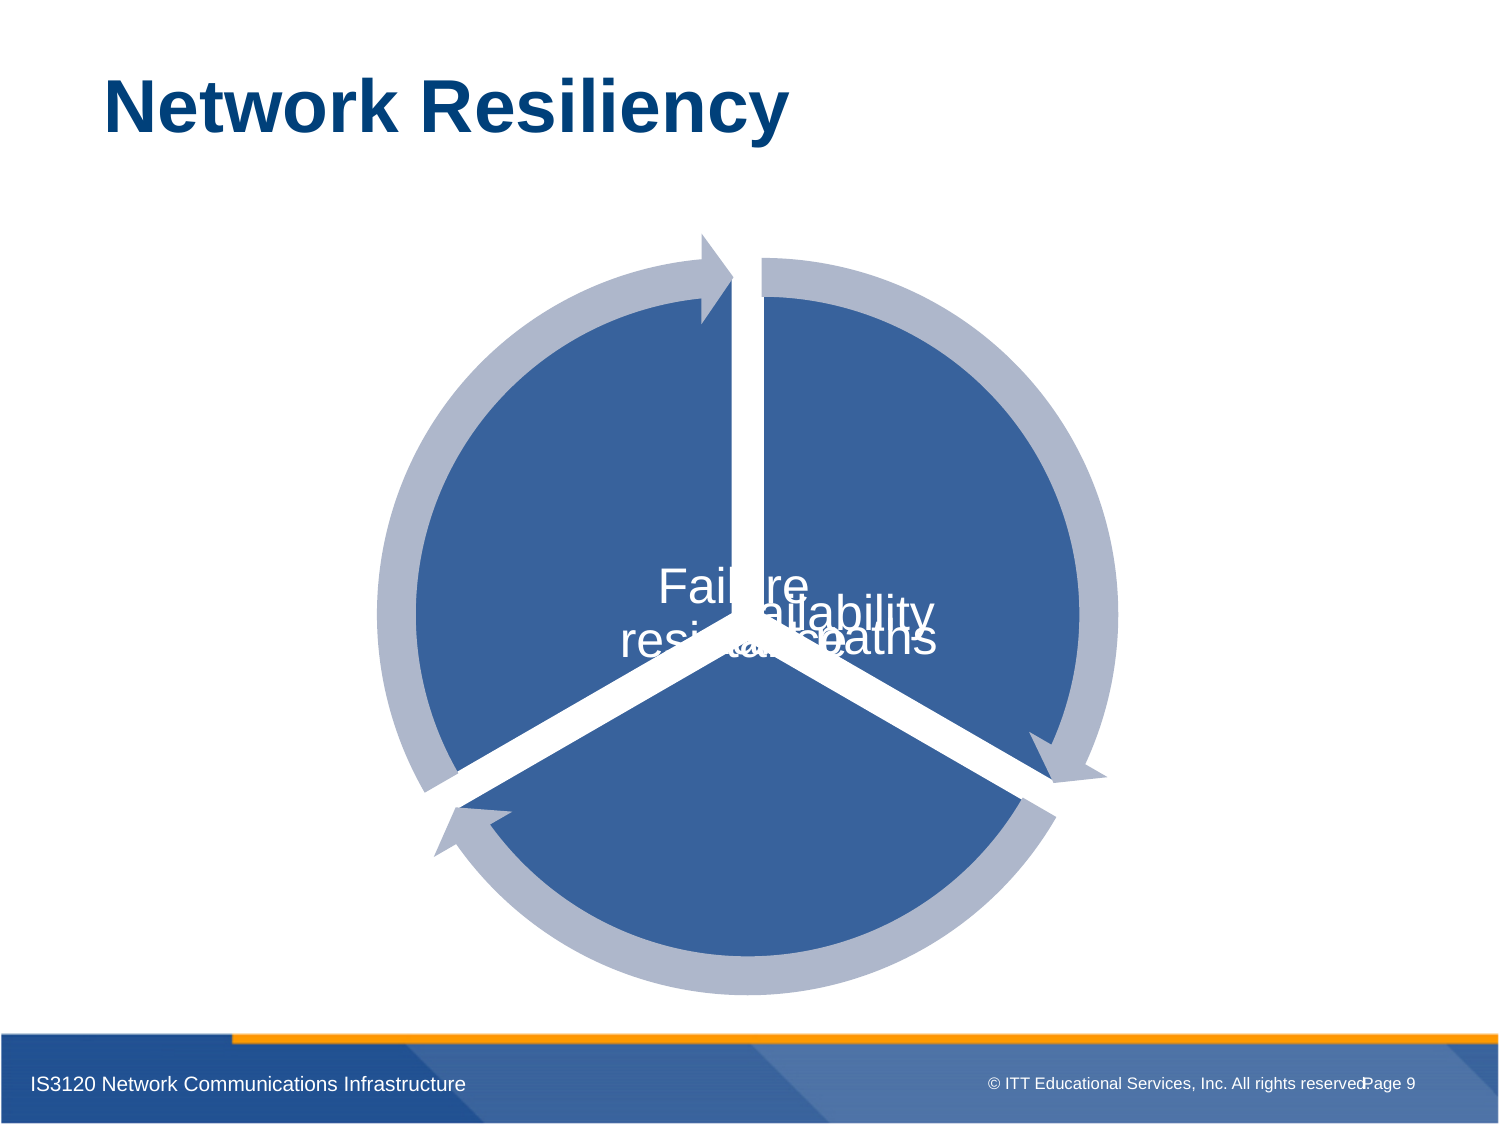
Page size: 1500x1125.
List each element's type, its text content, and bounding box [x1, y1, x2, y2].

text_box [204, 221, 1291, 1033]
title Network Resiliency [88, 50, 1450, 129]
picture [0, 1032, 1500, 1125]
